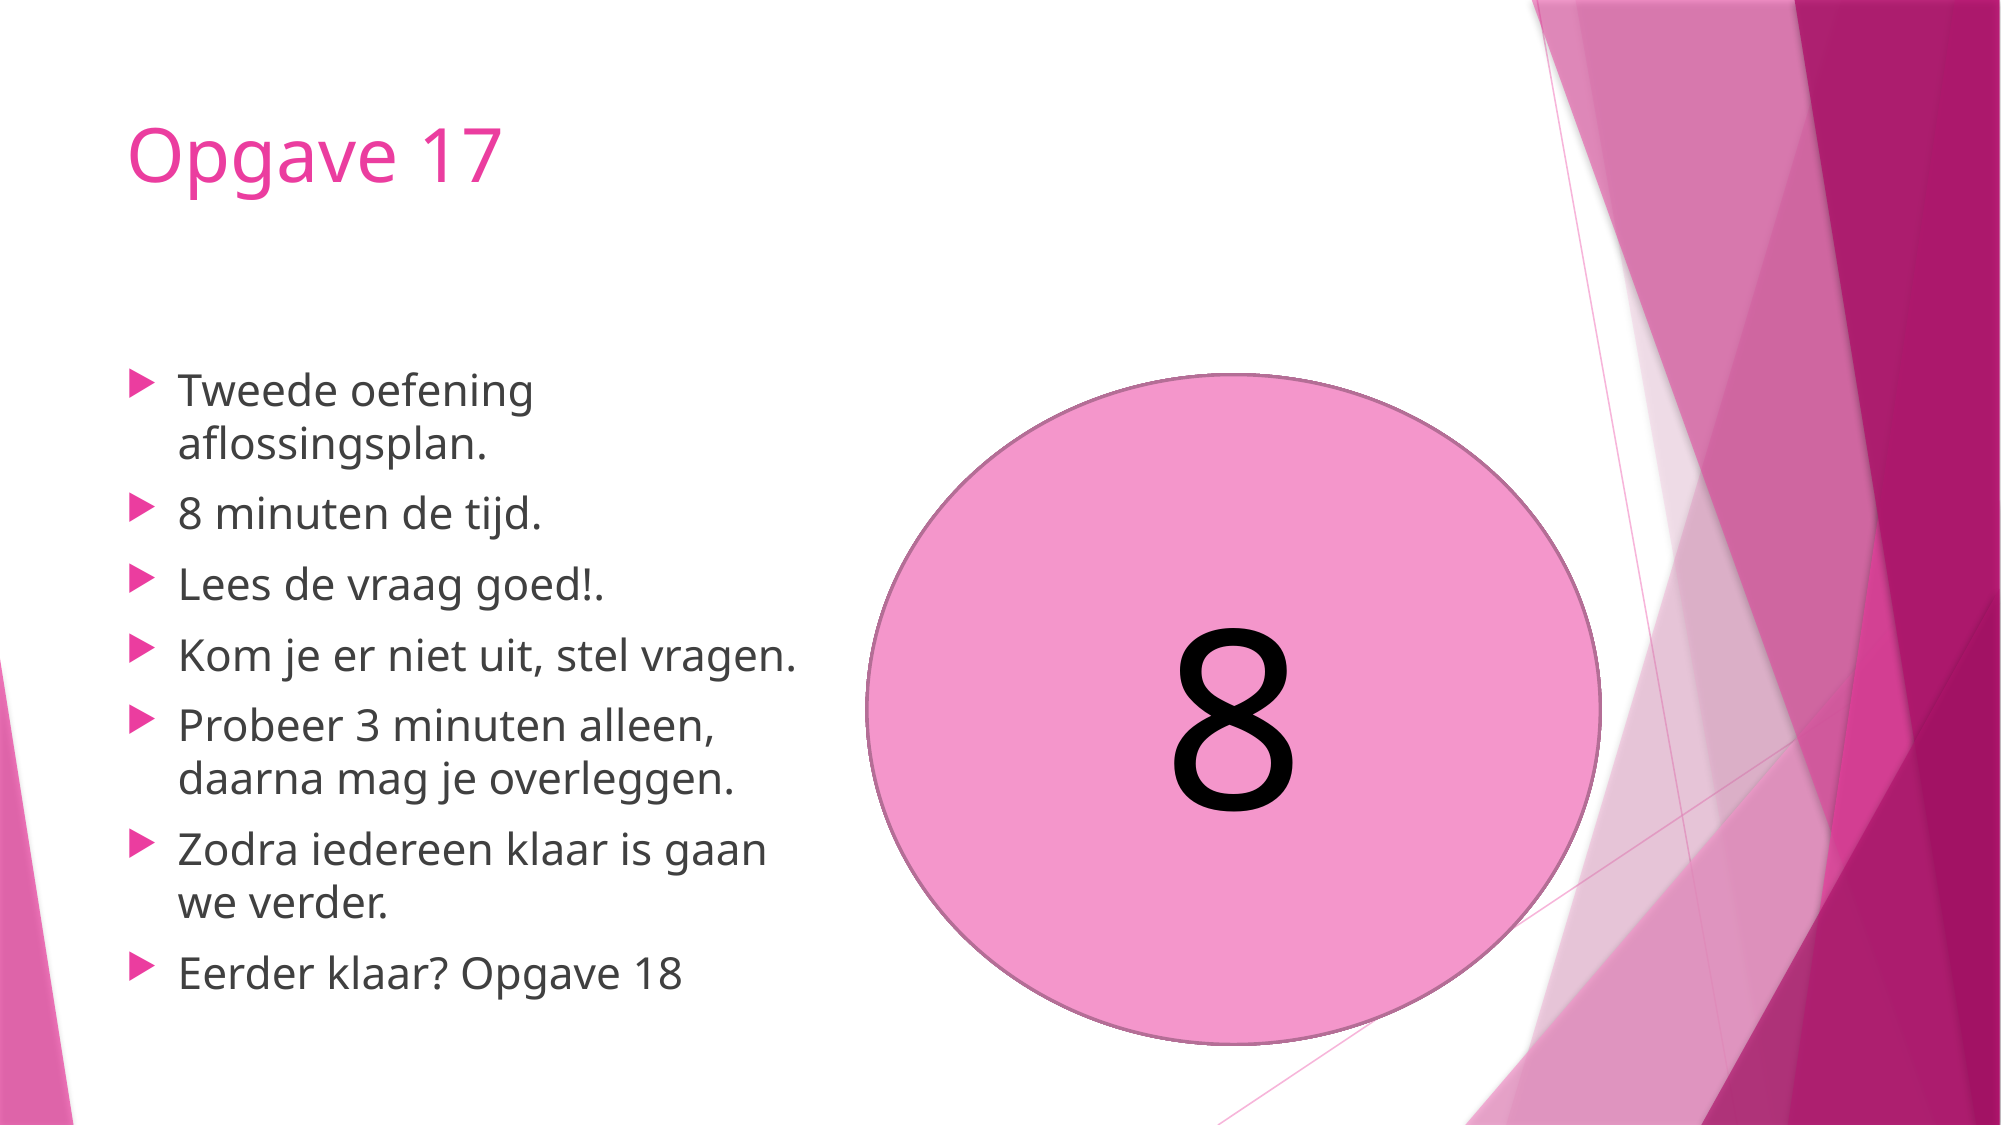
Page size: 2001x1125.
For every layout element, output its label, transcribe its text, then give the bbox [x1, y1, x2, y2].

title Opgave 17 [111, 99, 1522, 317]
text_box 8 [865, 373, 1602, 1046]
list Tweede oefening aflossingsplan. 8 minuten de tijd. Lees de vraag goed!. Kom je er niet uit, stel vragen. Probeer 3 minuten alleen, daarna mag je overleggen. Zodra iedereen klaar is gaan we verder. Eerder klaar? Opgave 18 [111, 354, 823, 1009]
